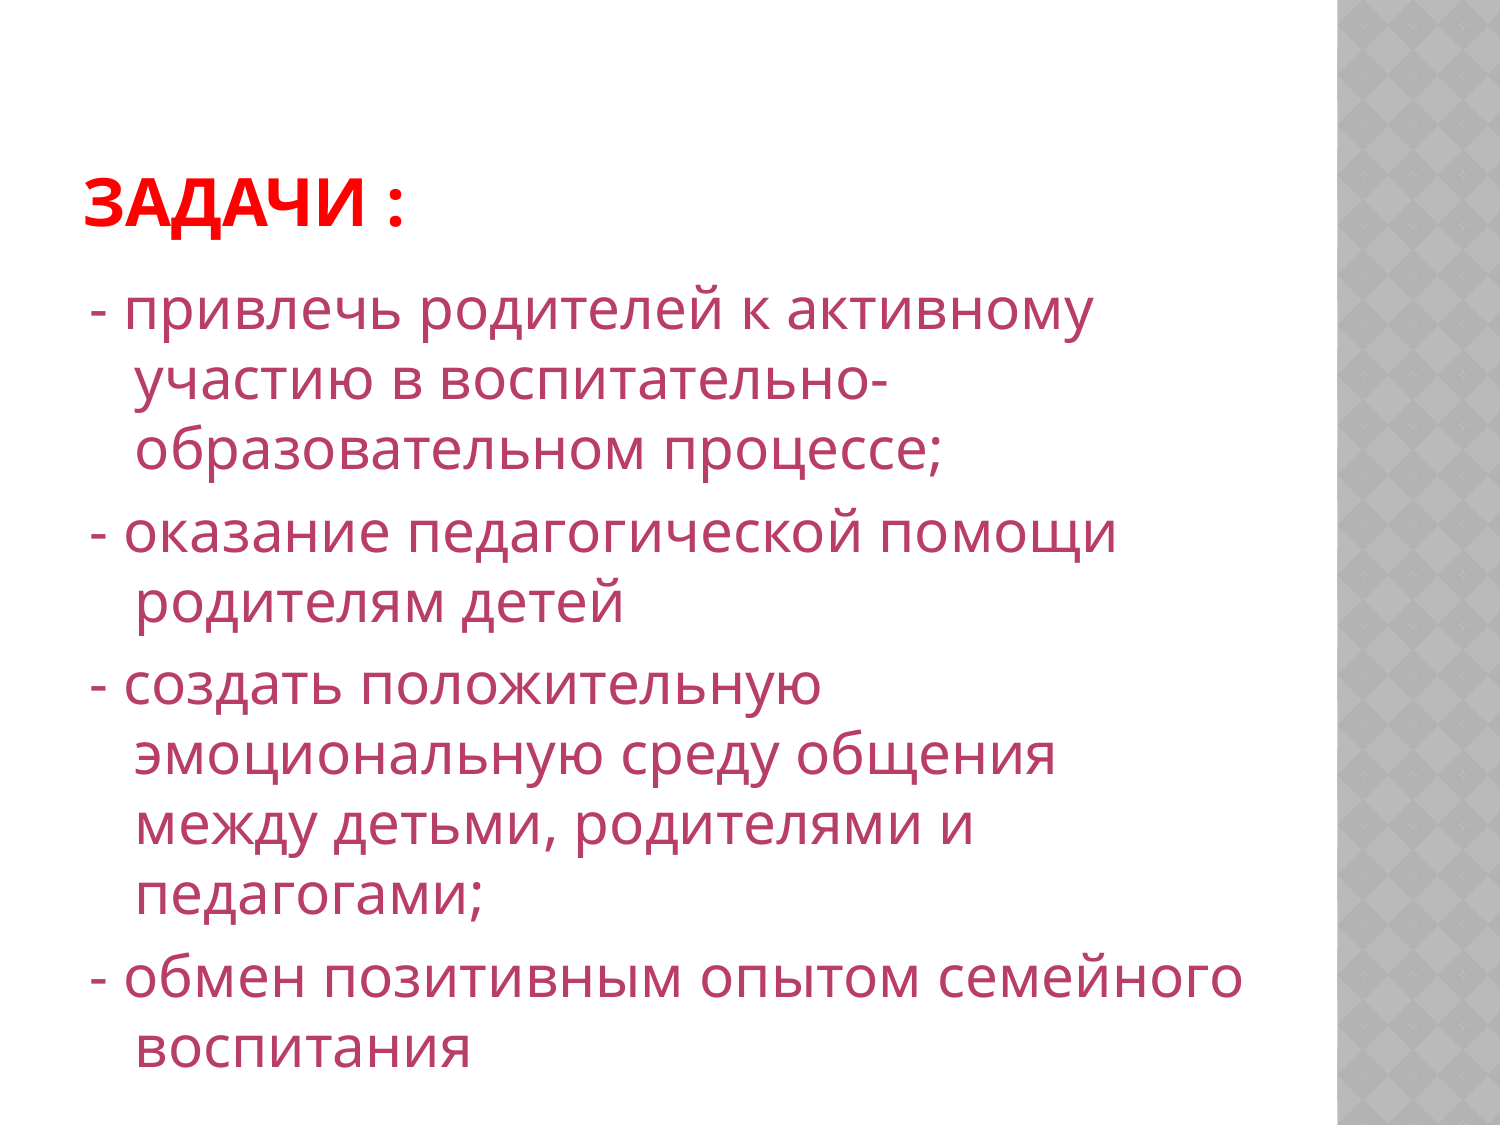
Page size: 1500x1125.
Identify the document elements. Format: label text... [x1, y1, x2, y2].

title Задачи : [75, 52, 1263, 240]
list - привлечь родителей к активному участию в воспитательно-образовательном процессе; - оказание педагогической помощи родителям детей - создать положительную эмоциональную среду общения между детьми, родителями и педагогами; - обмен позитивным опытом семейного воспитания [75, 264, 1263, 1059]
